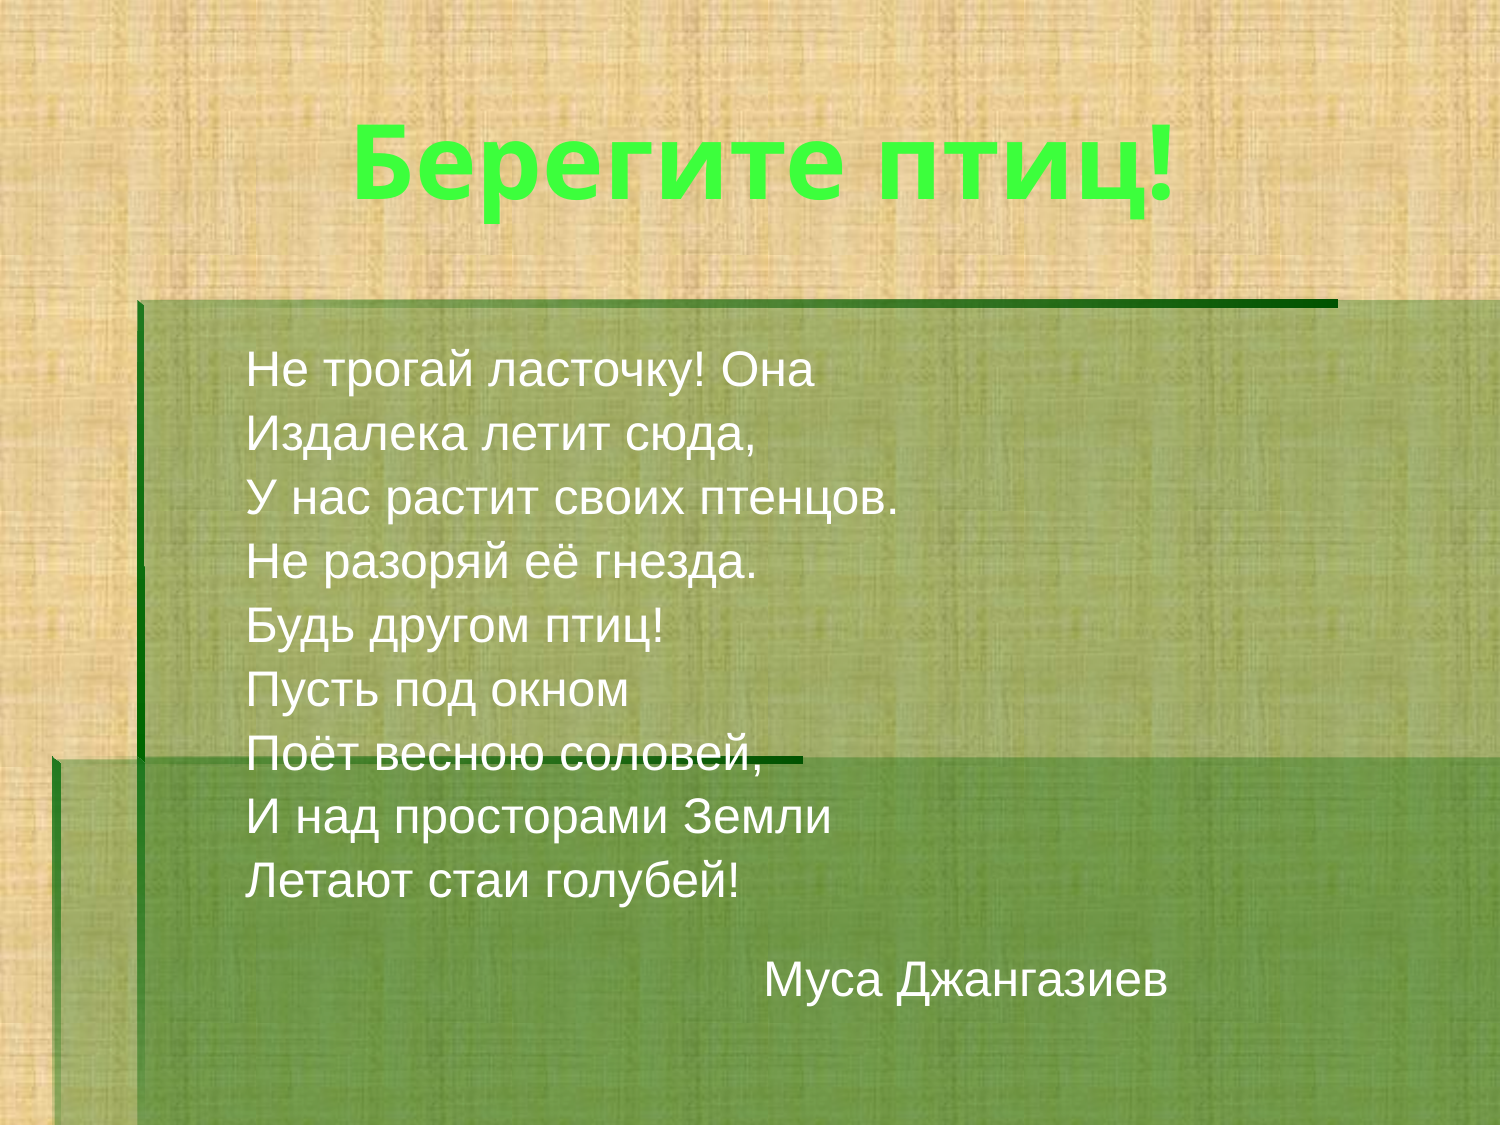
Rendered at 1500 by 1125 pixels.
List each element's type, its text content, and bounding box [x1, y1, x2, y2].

list Не трогай ласточку! Она Издалека летит сюда, У нас растит своих птенцов. Не разоряй её гнезда. Будь другом птиц! Пусть под окном Поёт весною соловей, И над просторами Земли Летают стаи голубей! Муса Джангазиев [230, 335, 1500, 1024]
picture [0, 0, 1500, 1125]
title Берегите птиц! [75, 40, 1451, 275]
